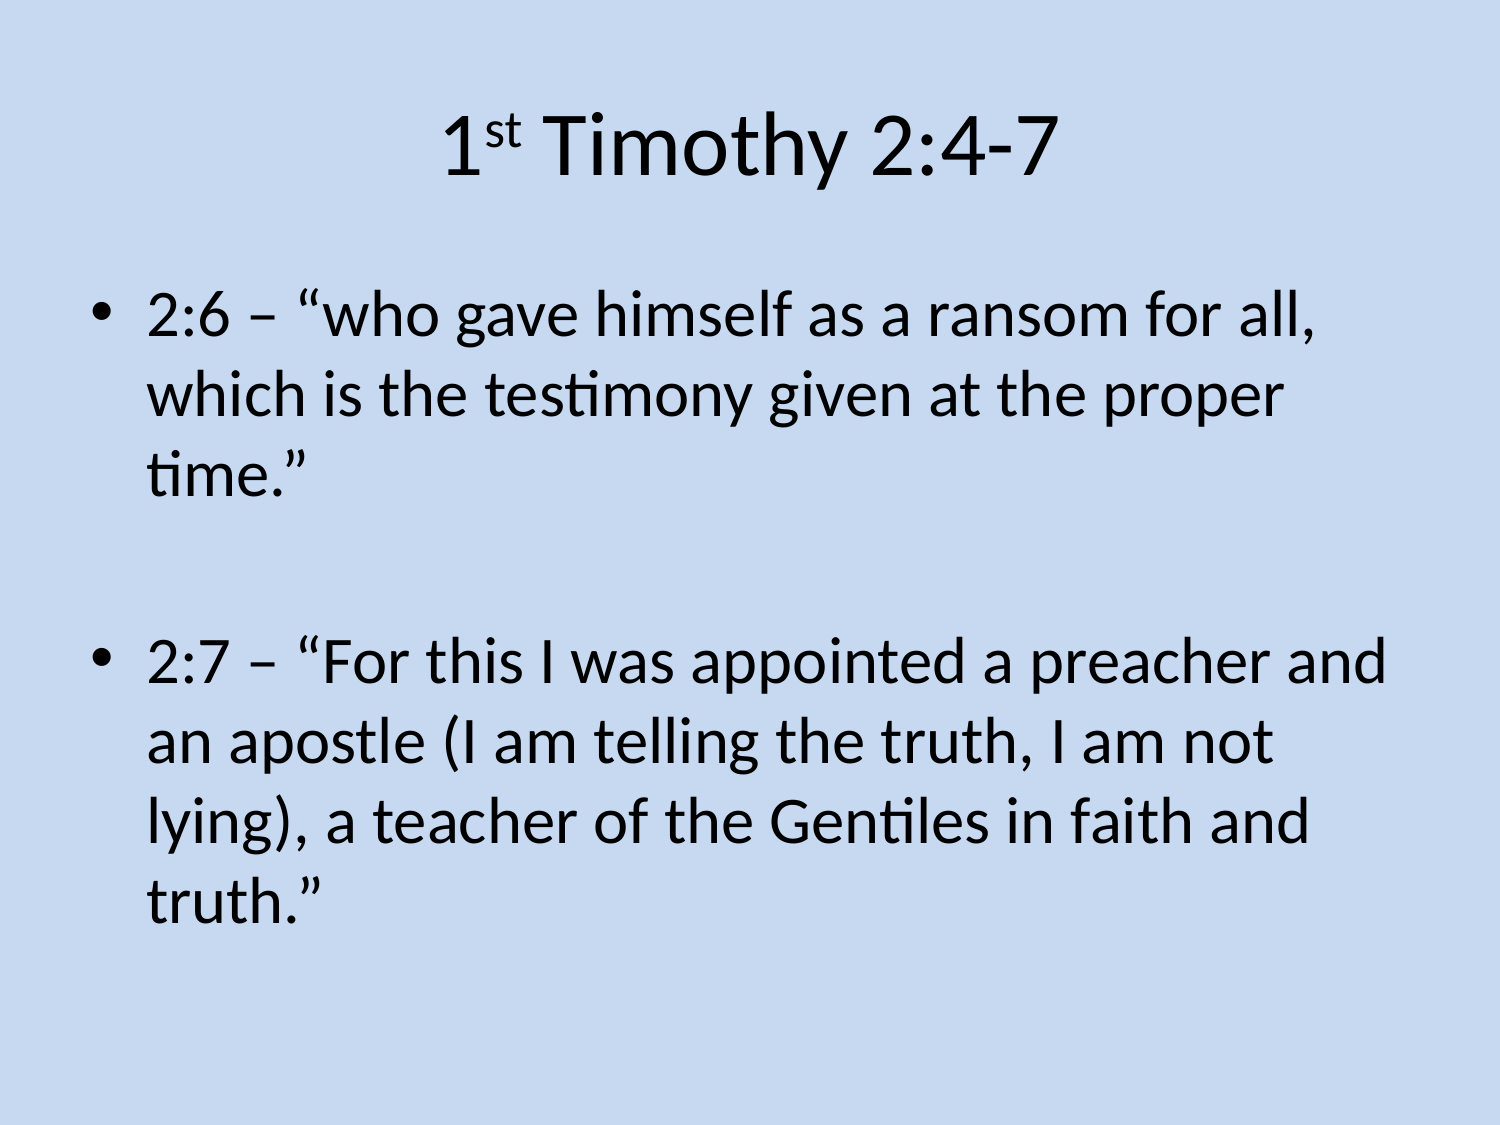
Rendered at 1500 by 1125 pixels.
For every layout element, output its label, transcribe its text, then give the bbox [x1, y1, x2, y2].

list 2:6 – “who gave himself as a ransom for all, which is the testimony given at the proper time.” 2:7 – “For this I was appointed a preacher and an apostle (I am telling the truth, I am not lying), a teacher of the Gentiles in faith and truth.” [75, 262, 1425, 1005]
title 1st Timothy 2:4-7 [75, 45, 1425, 233]
